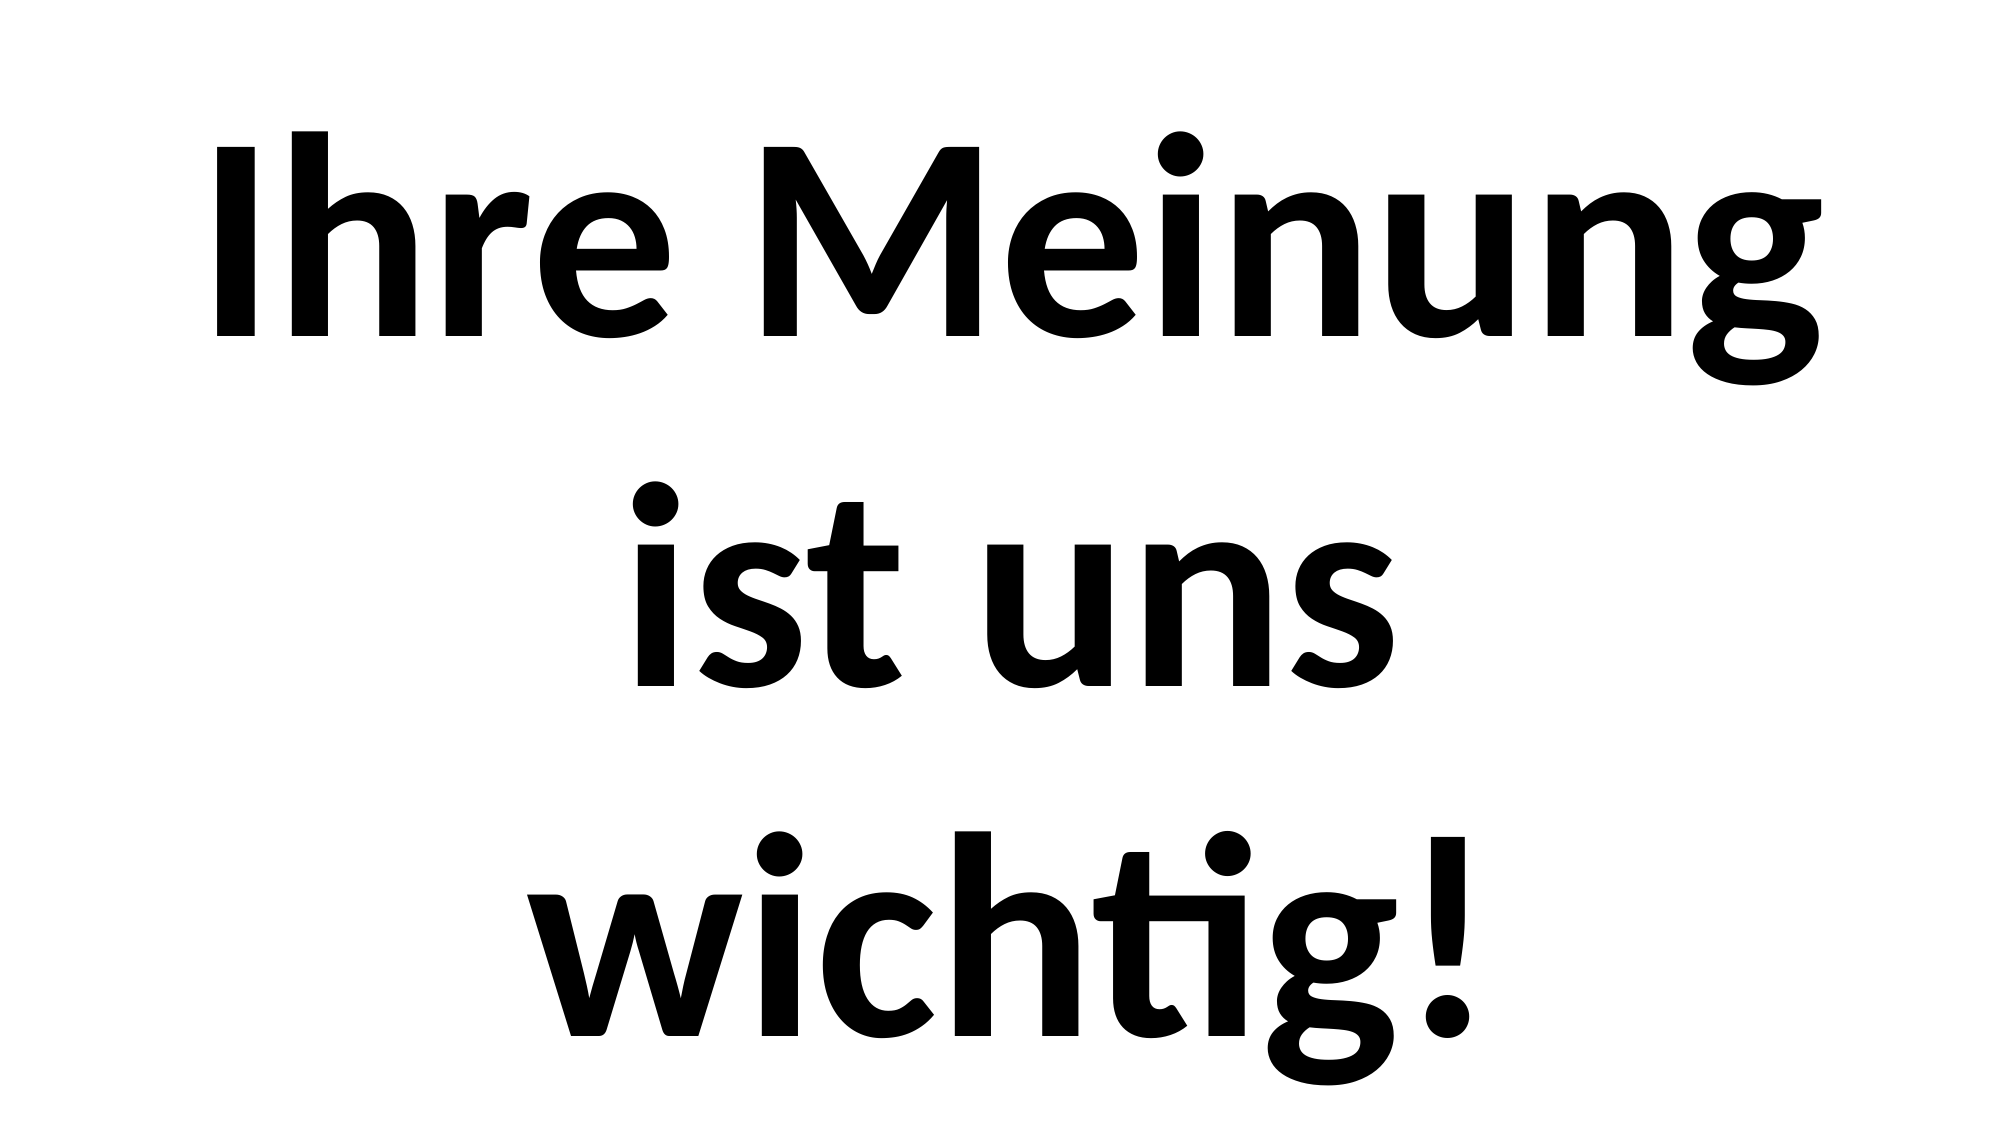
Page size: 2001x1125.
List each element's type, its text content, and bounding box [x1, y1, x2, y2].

text_box Ihre Meinung ist uns wichtig! [106, 37, 1917, 1103]
